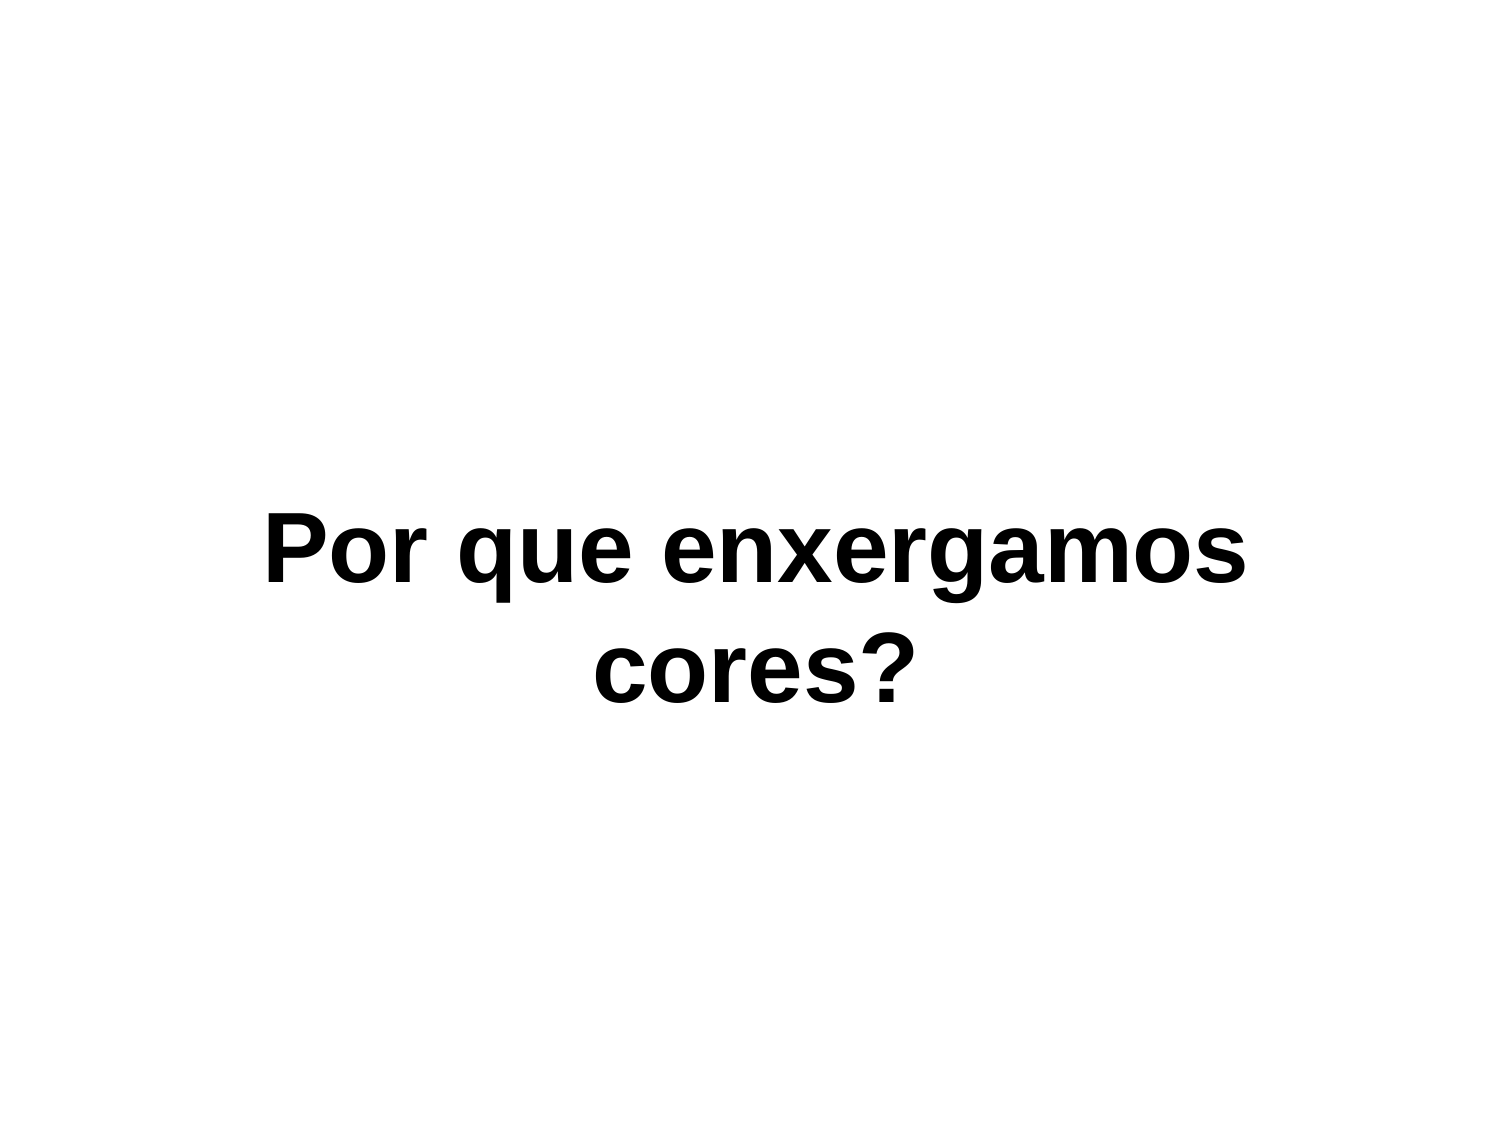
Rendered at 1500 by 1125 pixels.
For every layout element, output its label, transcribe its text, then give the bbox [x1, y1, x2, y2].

text_box Por que enxergamos cores? [162, 474, 1350, 730]
